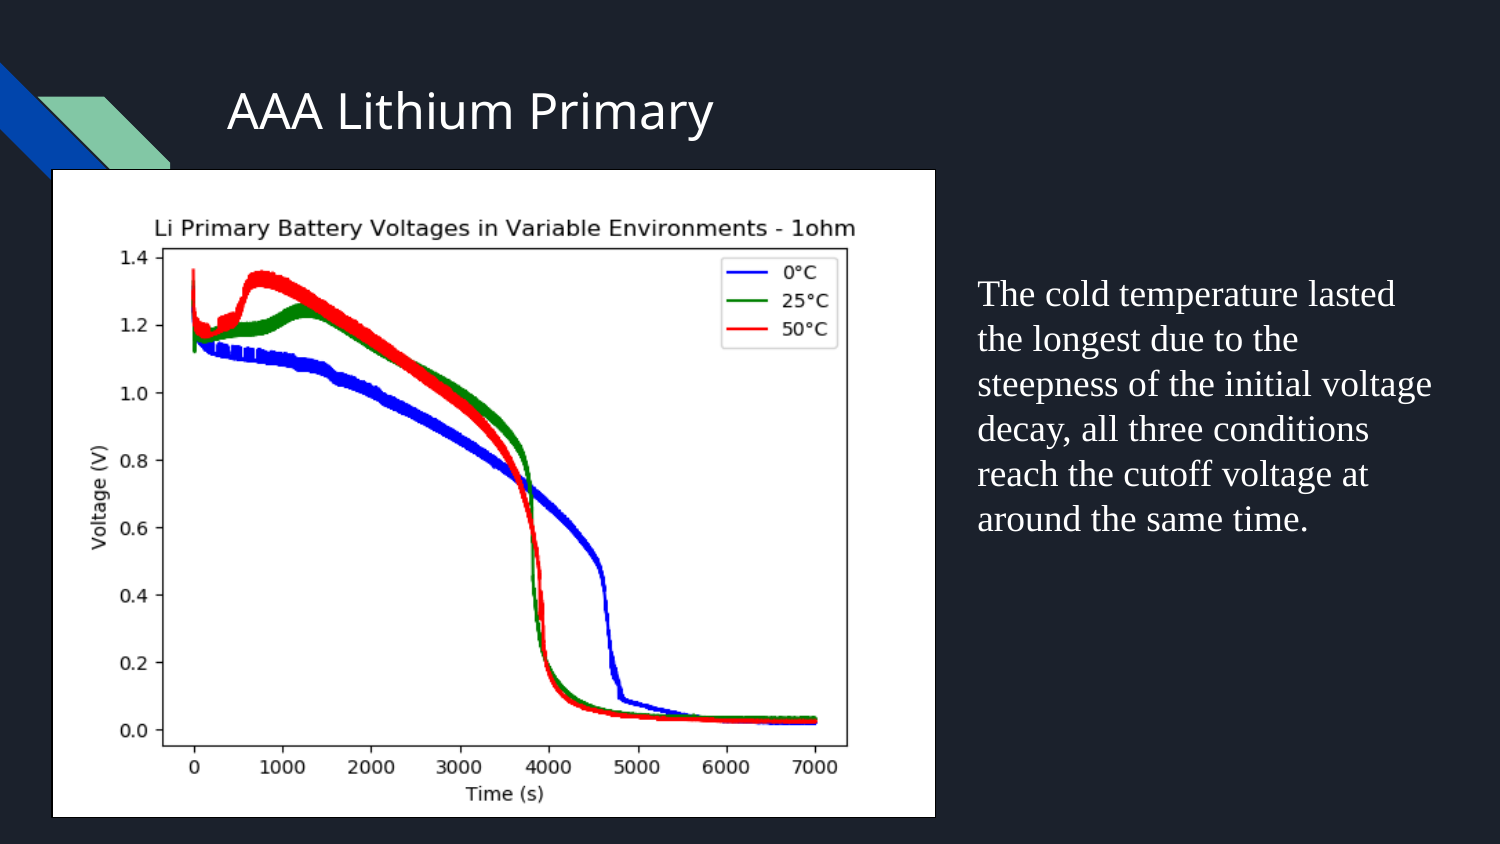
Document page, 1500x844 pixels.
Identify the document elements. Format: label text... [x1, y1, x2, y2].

picture [52, 170, 935, 817]
title AAA Lithium Primary [212, 64, 1368, 215]
text_box The cold temperature lasted the longest due to the steepness of the initial voltage decay, all three conditions reach the cutoff voltage at around the same time. [962, 253, 1459, 626]
